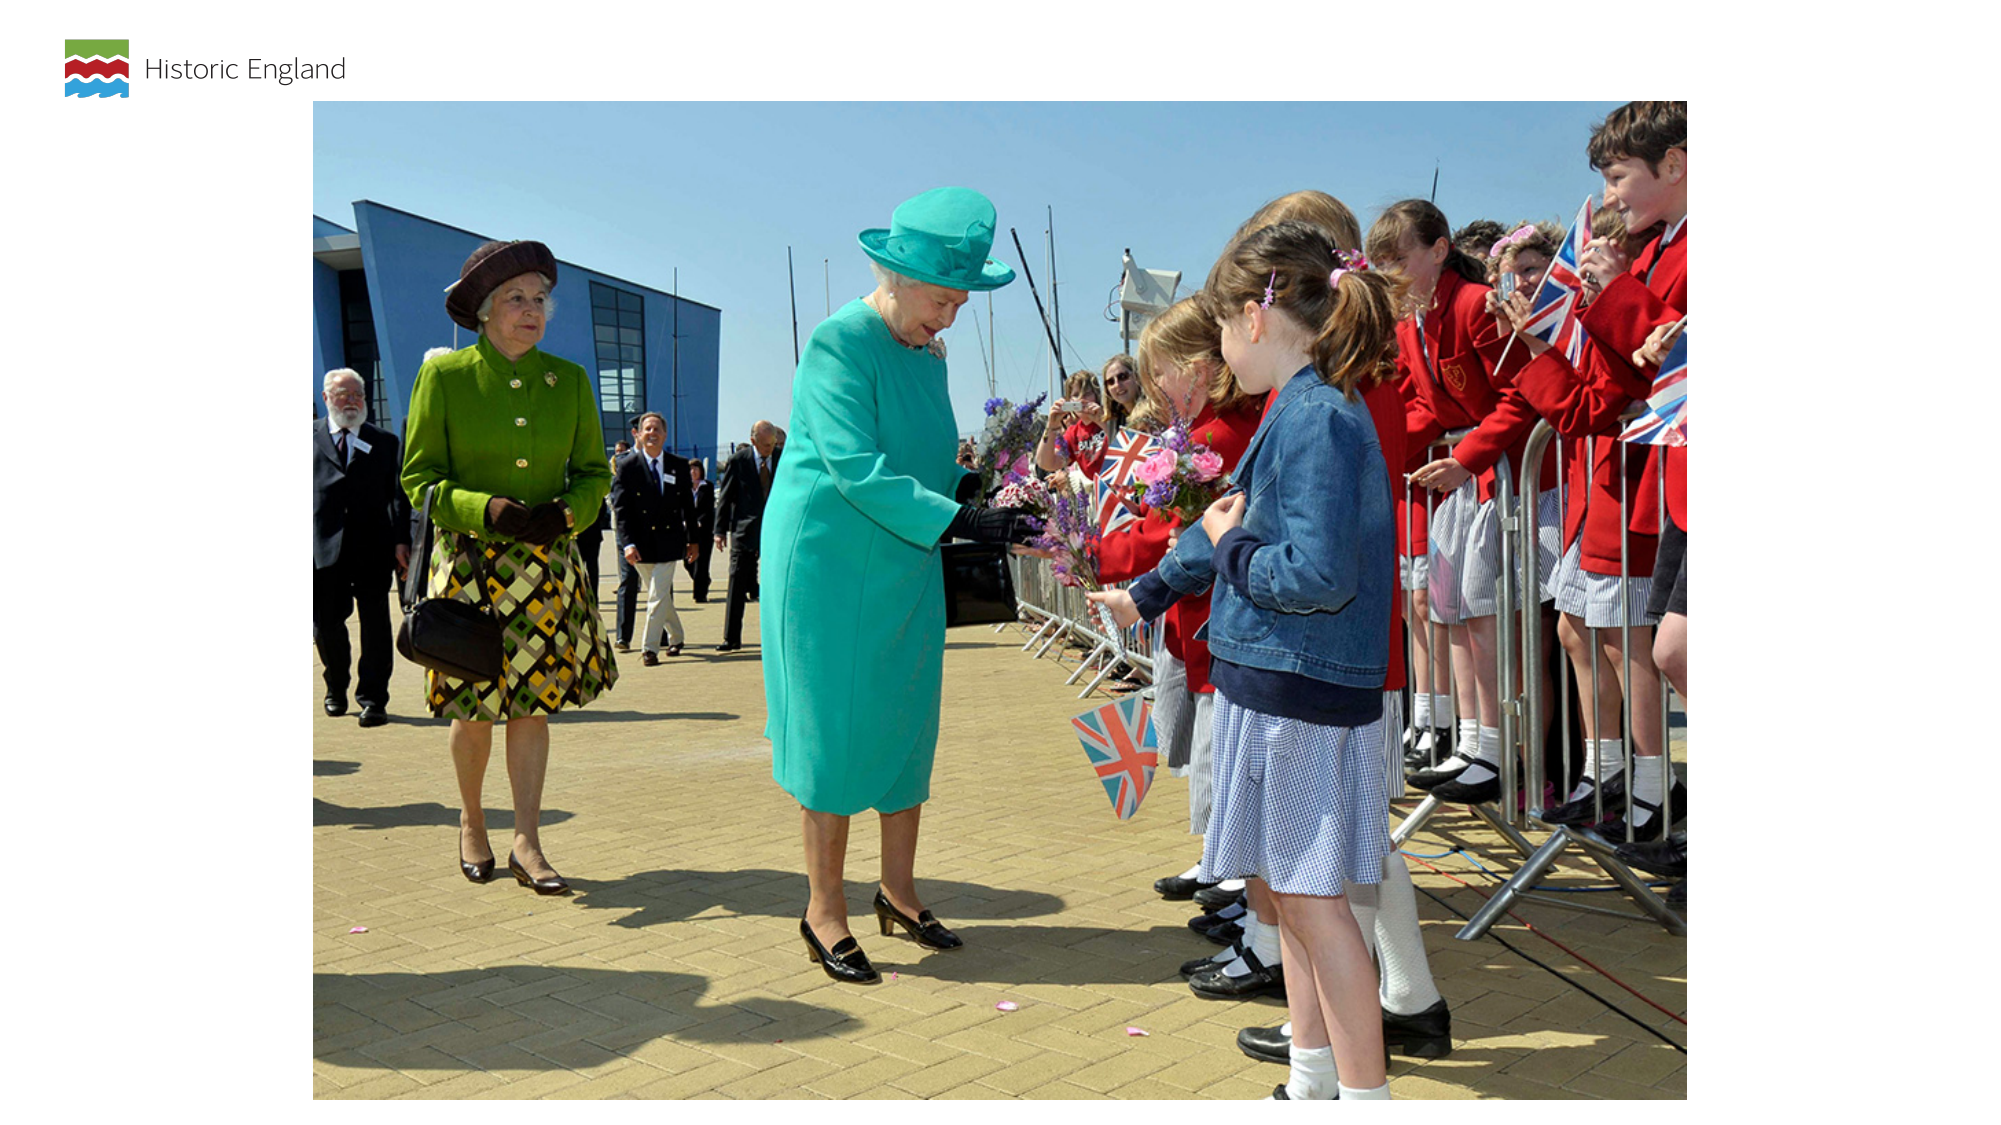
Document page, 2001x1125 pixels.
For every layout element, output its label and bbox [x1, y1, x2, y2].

picture [313, 101, 1687, 1100]
